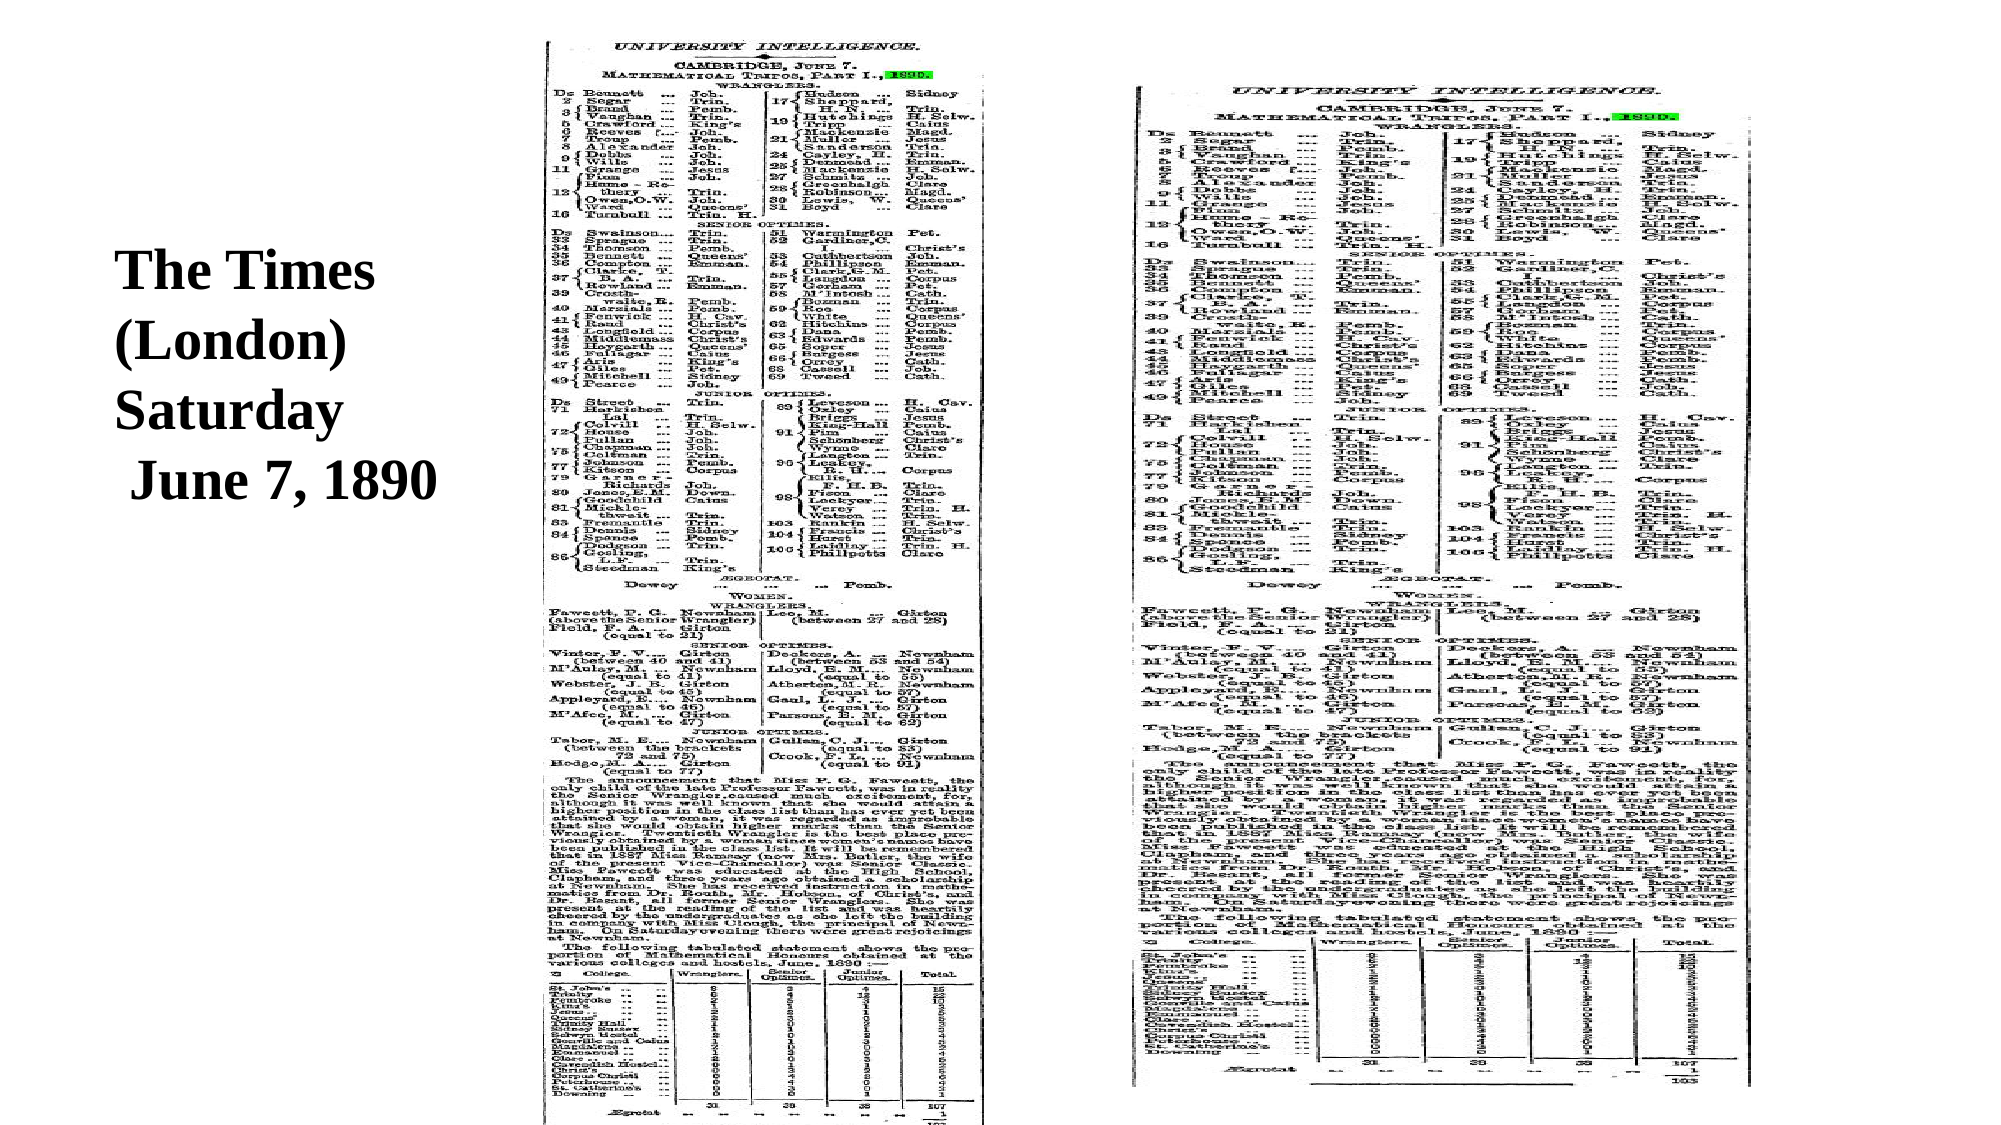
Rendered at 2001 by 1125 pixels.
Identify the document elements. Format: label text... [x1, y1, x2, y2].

picture [1131, 84, 1751, 1087]
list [543, 39, 984, 1125]
text_box The Times (London) Saturday June 7, 1890 [100, 223, 455, 519]
